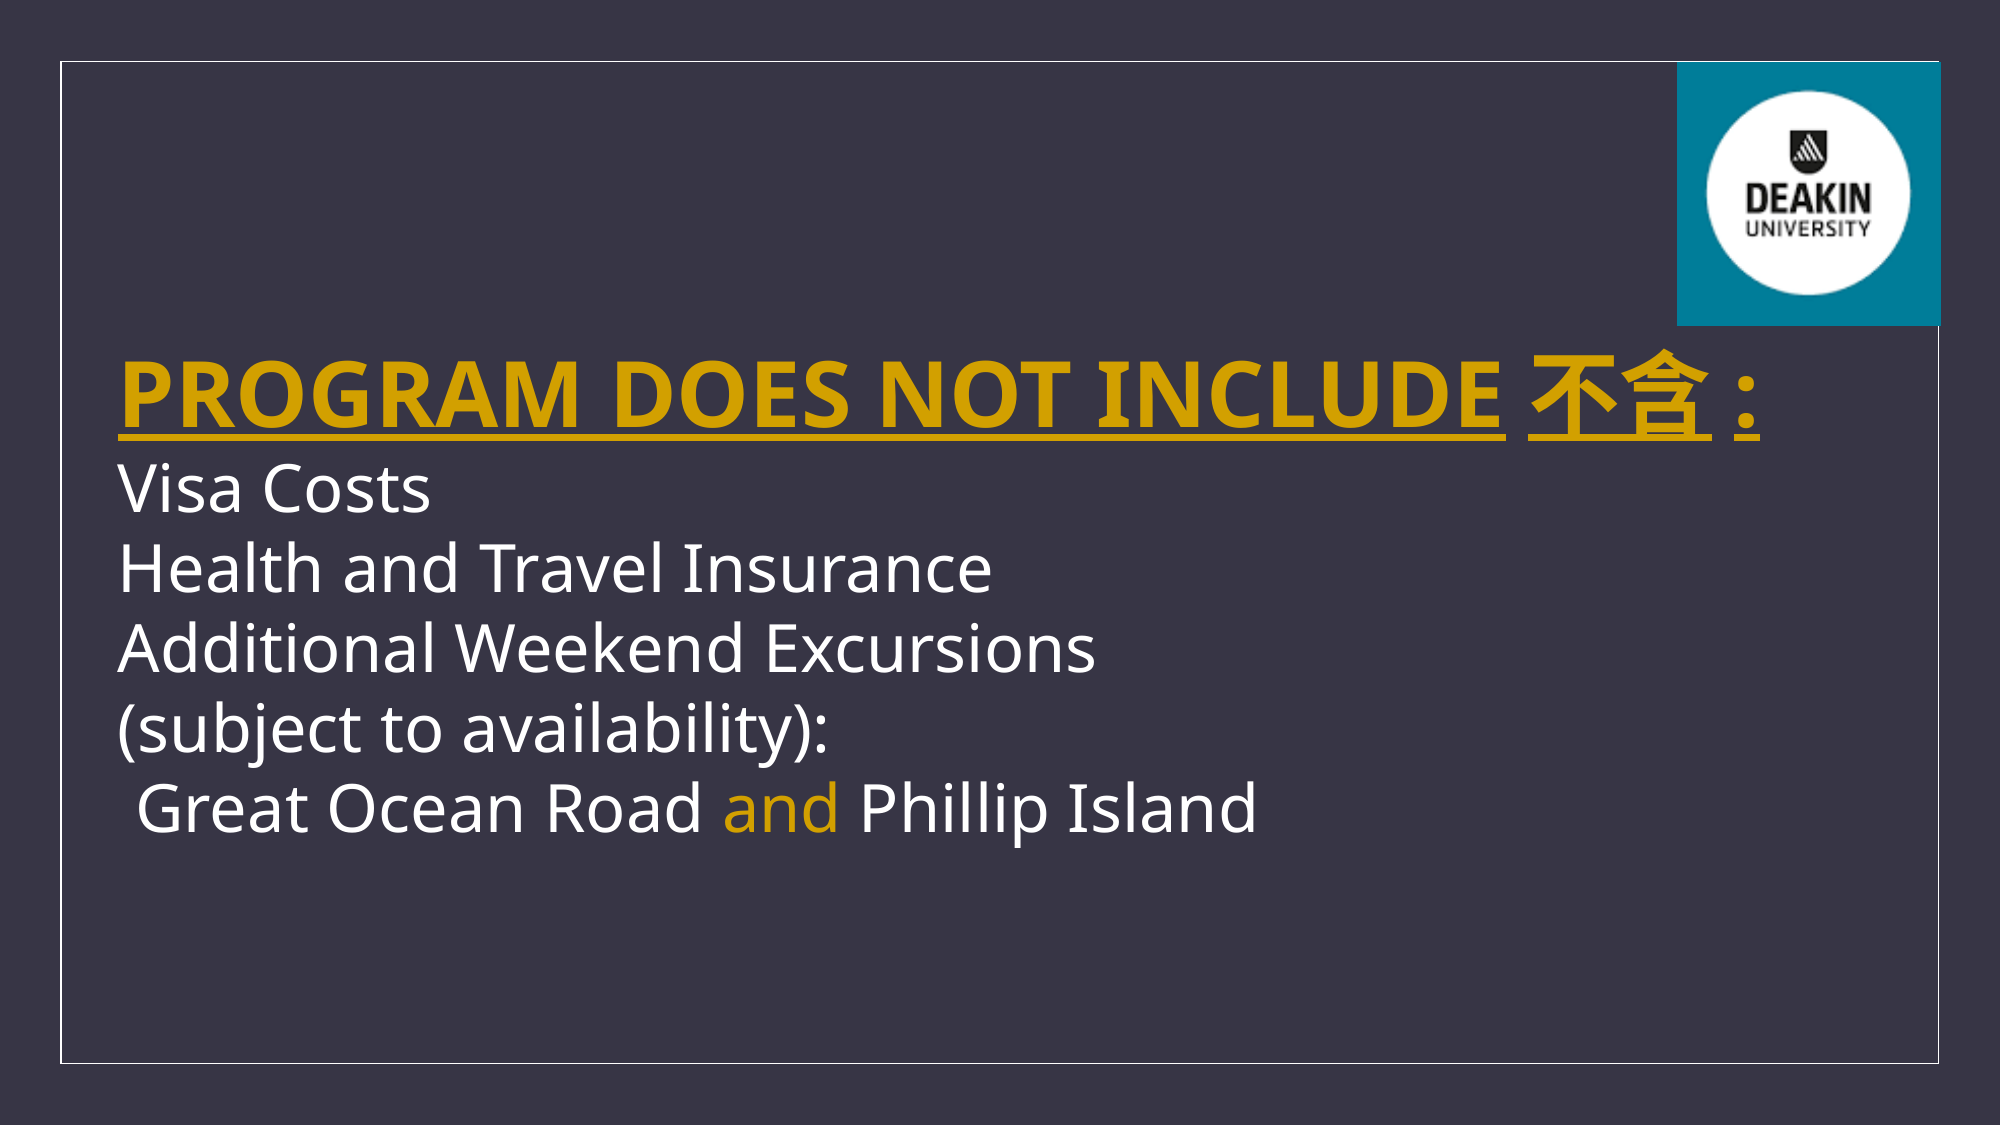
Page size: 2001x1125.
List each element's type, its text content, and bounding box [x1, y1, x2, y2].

picture [1677, 62, 1941, 326]
text_box PROGRAM DOES NOT INCLUDE不含: Visa Costs Health and Travel Insurance Additional Weekend Excursions (subject to availability): Great Ocean Road and Phillip Island [103, 278, 1851, 853]
text_box [71, 68, 1960, 1068]
